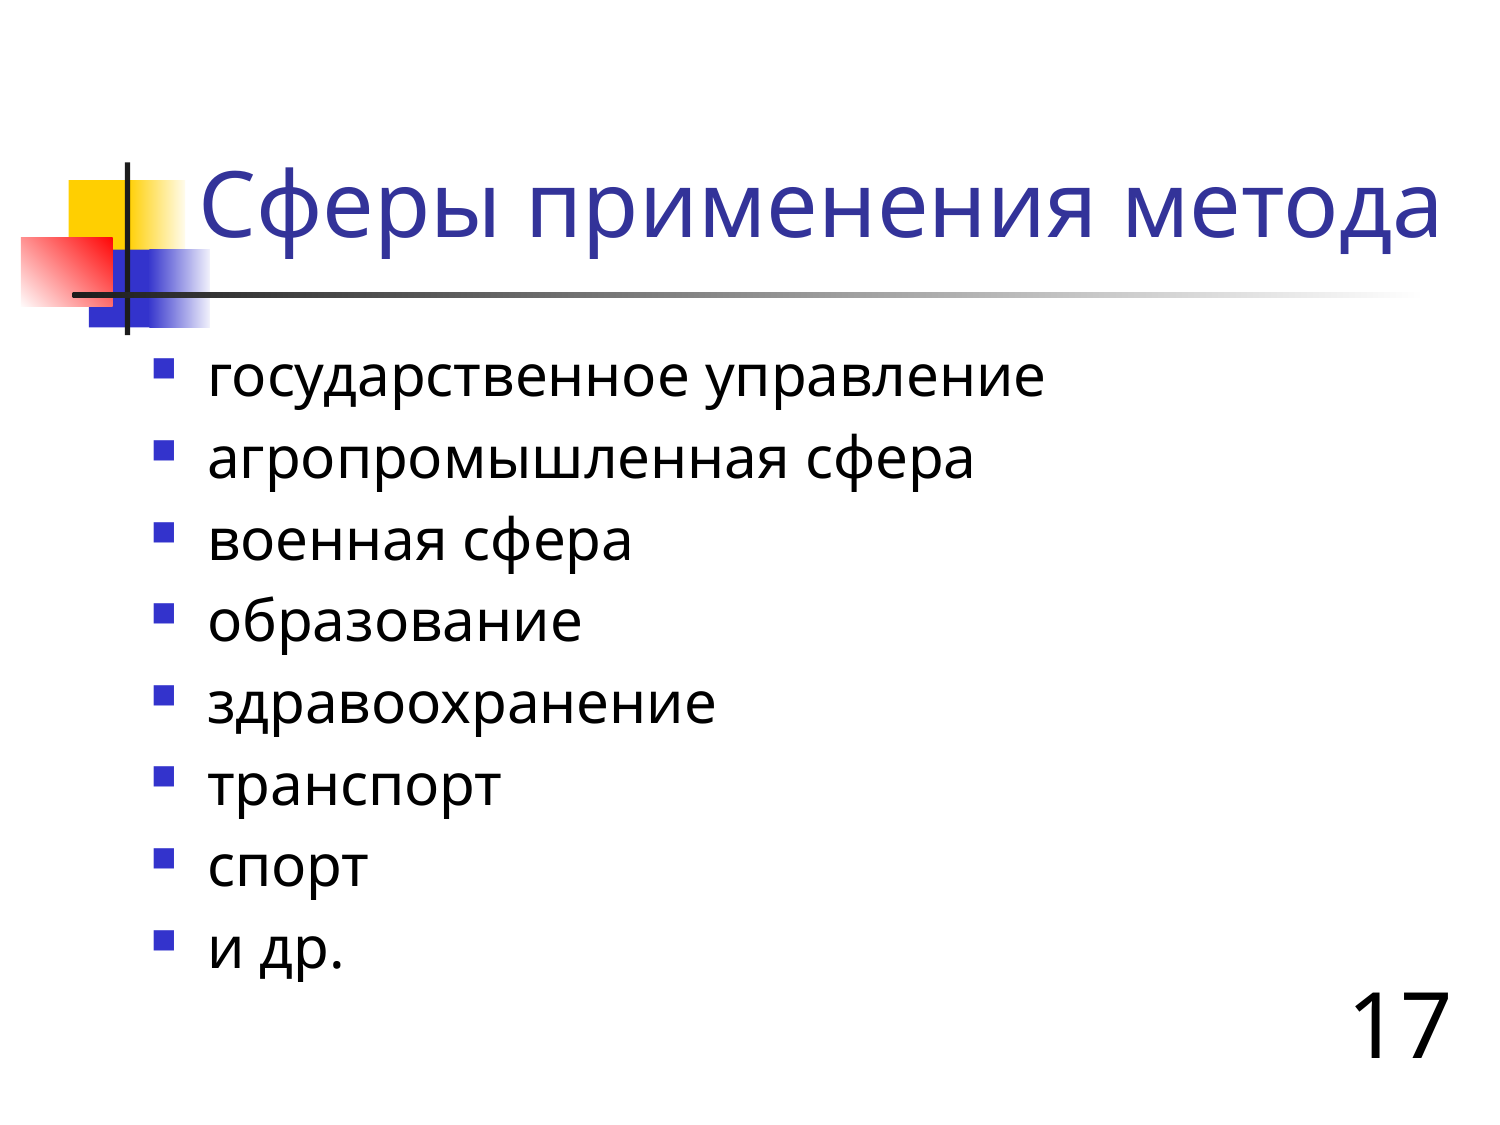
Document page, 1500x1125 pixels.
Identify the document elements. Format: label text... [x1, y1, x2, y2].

list государственное управление агропромышленная сфера военная сфера образование здравоохранение транспорт спорт и др. [135, 331, 1436, 1006]
slide_number 17 [1155, 1024, 1468, 1100]
title Сферы применения метода [183, 66, 1462, 264]
